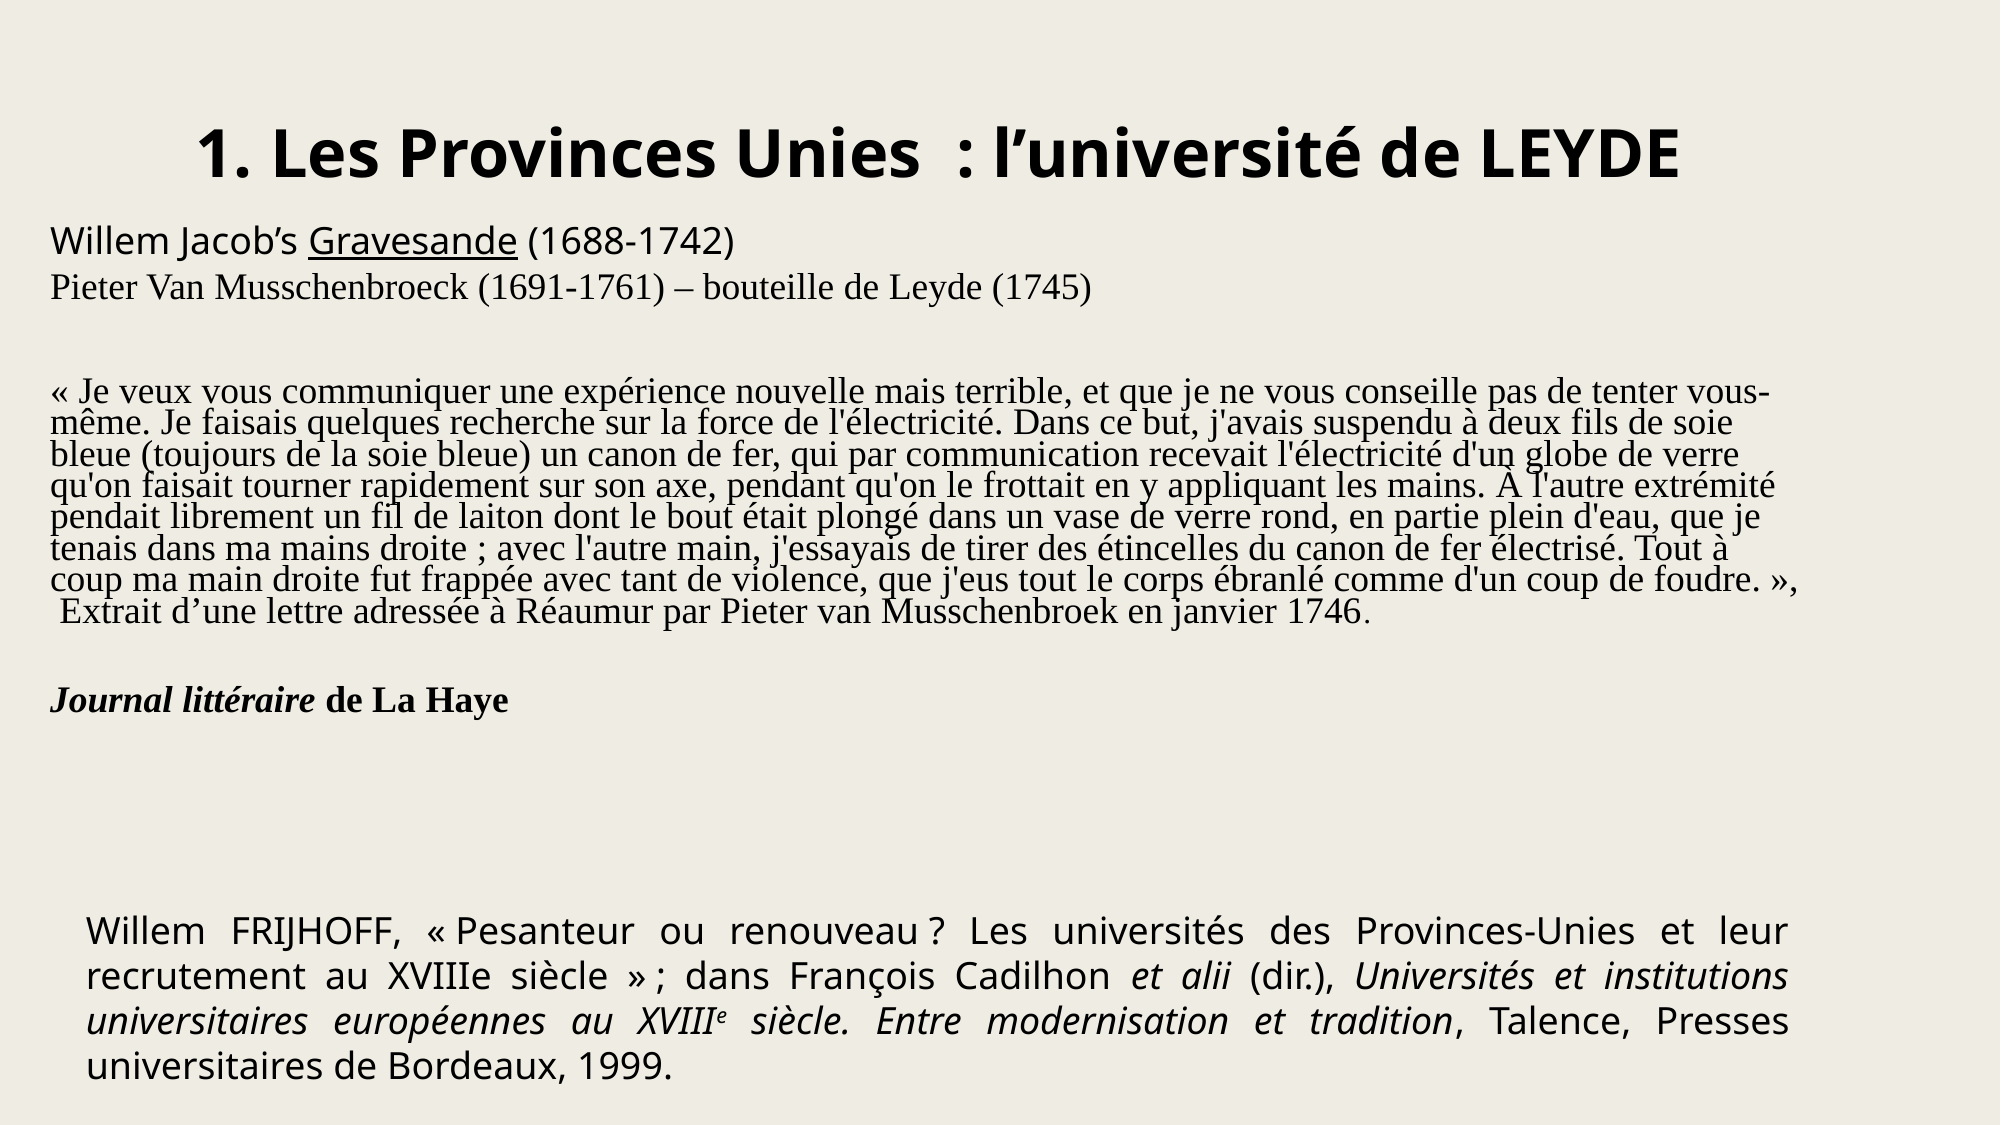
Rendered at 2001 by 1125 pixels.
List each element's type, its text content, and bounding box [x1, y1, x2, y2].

text_box 1. Les Provinces Unies : l’université de LEYDE [180, 103, 1753, 164]
text_box Willem Frijhoff, « Pesanteur ou renouveau ? Les universités des Provinces-Unies et leur recrutement au XVIIIe siècle » ; dans François Cadilhon et alii (dir.), Universités et institutions universitaires européennes au XVIIIe siècle. Entre modernisation et tradition, Talence, Presses universitaires de Bordeaux, 1999. [71, 773, 1805, 1125]
text_box Willem Jacob’s Gravesande (1688-1742) Pieter Van Musschenbroeck (1691-1761) – bouteille de Leyde (1745) « Je veux vous communiquer une expérience nouvelle mais terrible, et que je ne vous conseille pas de tenter vous-même. Je faisais quelques recherche sur la force de l'électricité. Dans ce but, j'avais suspendu à deux fils de soie bleue (toujours de la soie bleue) un canon de fer, qui par communication recevait l'électricité d'un globe de verre qu'on faisait tourner rapidement sur son axe, pendant qu'on le frottait en y appliquant les mains. À l'autre extrémité pendait librement un fil de laiton dont le bout était plongé dans un vase de verre rond, en partie plein d'eau, que je tenais dans ma mains droite ; avec l'autre main, j'essayais de tirer des étincelles du canon de fer électrisé. Tout à coup ma main droite fut frappée avec tant de violence, que j'eus tout le corps ébranlé comme d'un coup de foudre. », Extrait d’une lettre adressée à Réaumur par Pieter van Musschenbroek en janvier 1746. Journal littéraire de La Haye [35, 164, 1826, 773]
